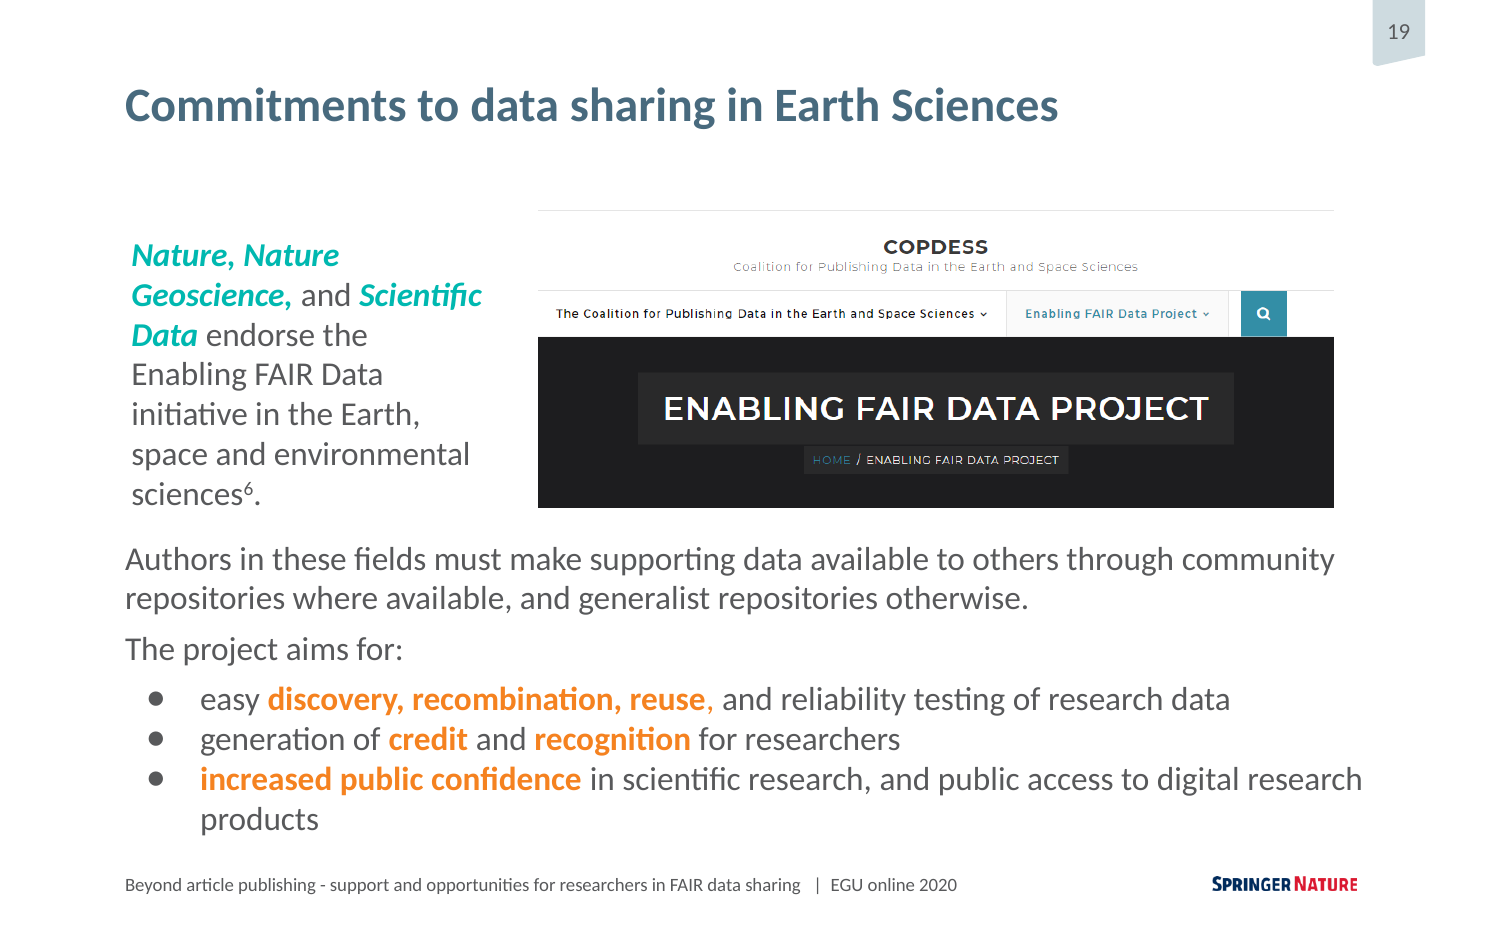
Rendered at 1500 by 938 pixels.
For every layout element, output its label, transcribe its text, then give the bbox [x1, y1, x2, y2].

list Authors in these fields must make supporting data available to others through community repositories where available, and generalist repositories otherwise. The project aims for: easy discovery, recombination, reuse, and reliability testing of research data generation of credit and recognition for researchers increased public confidence in scientific research, and public access to digital research products [125, 536, 1373, 769]
title Commitments to data sharing in Earth Sciences [125, 73, 1373, 125]
picture [538, 210, 1335, 508]
picture [1212, 876, 1357, 891]
text_box Nature, Nature Geoscience, and Scientific Data endorse the Enabling FAIR Data initiative in the Earth, space and environmental sciences6. [116, 217, 504, 530]
